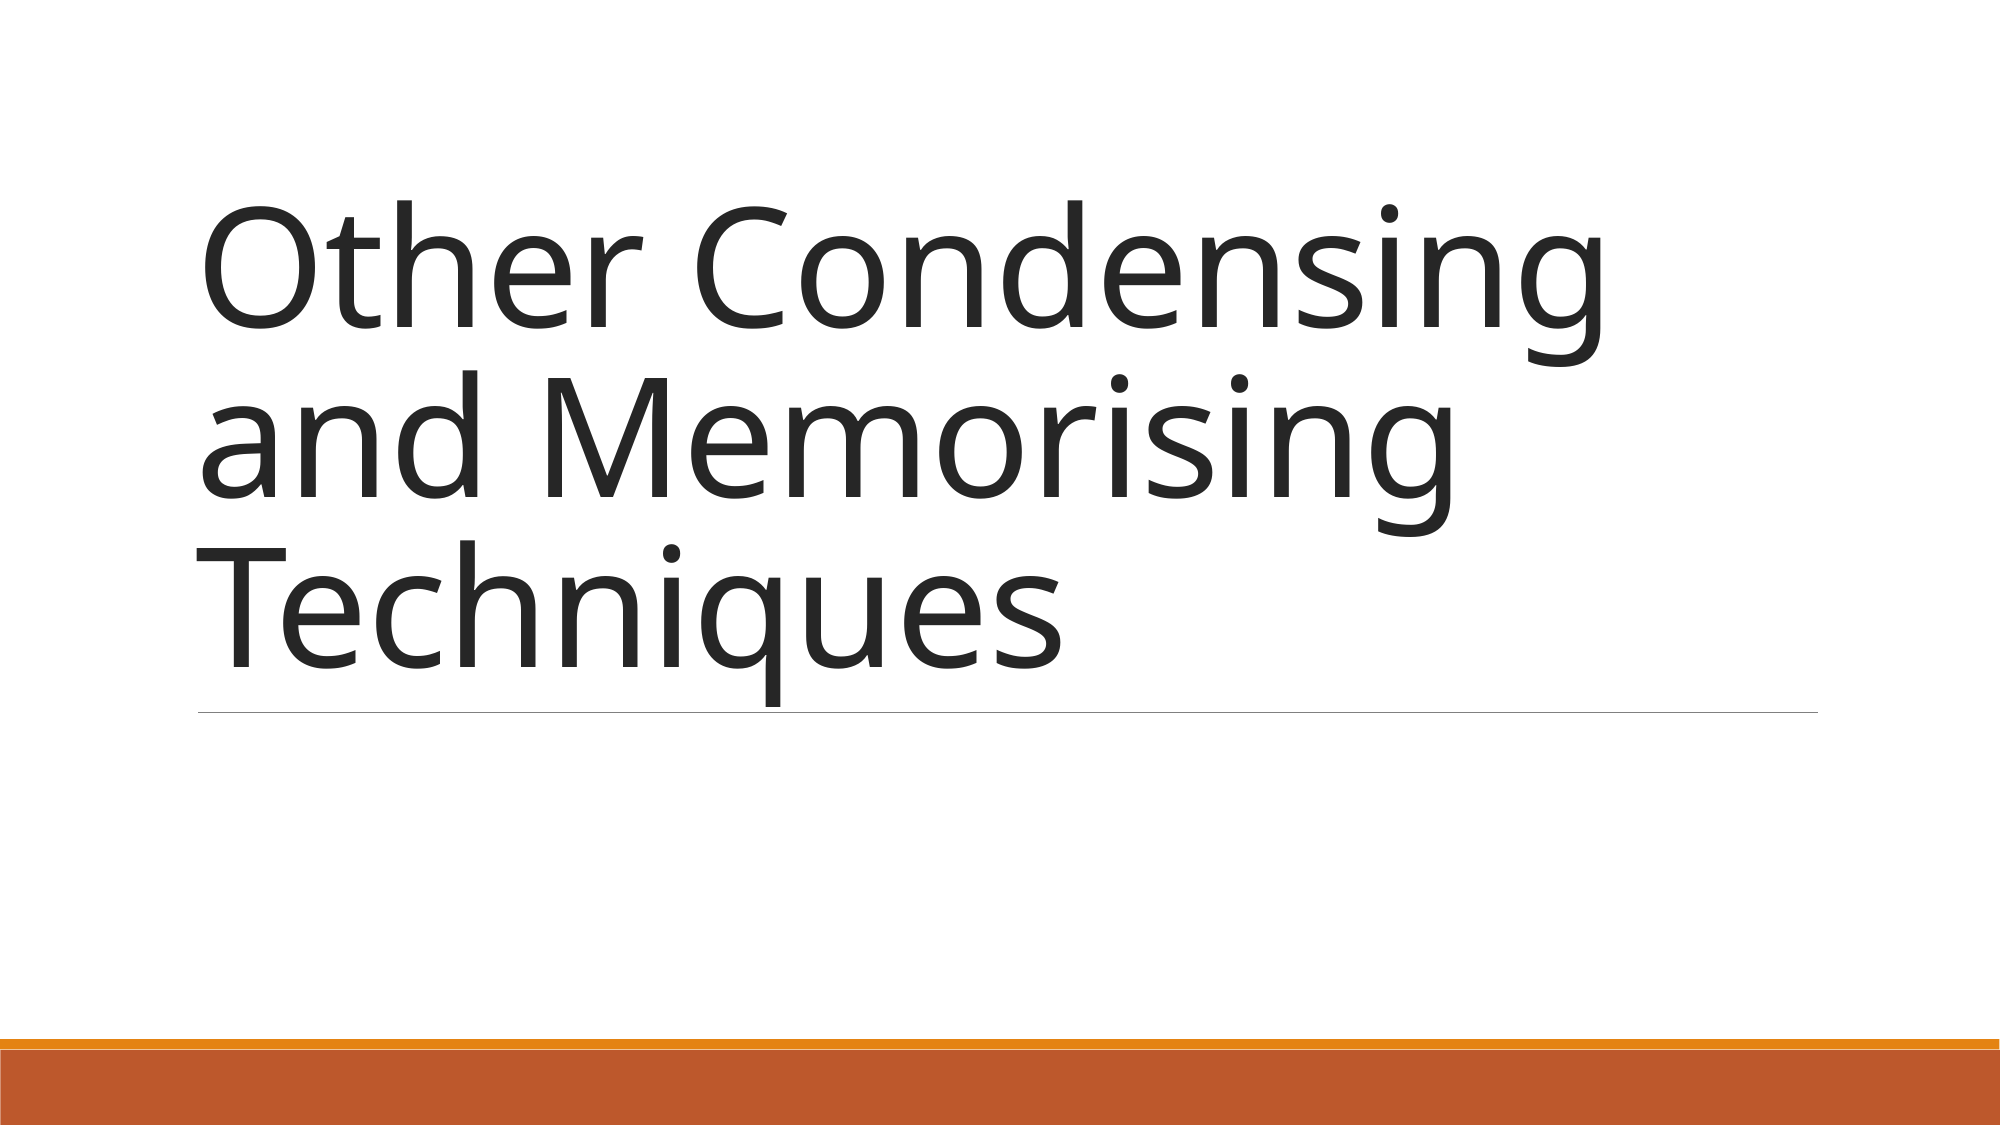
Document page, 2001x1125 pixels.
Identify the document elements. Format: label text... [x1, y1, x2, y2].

title Other Condensing and Memorising Techniques [180, 124, 1830, 710]
